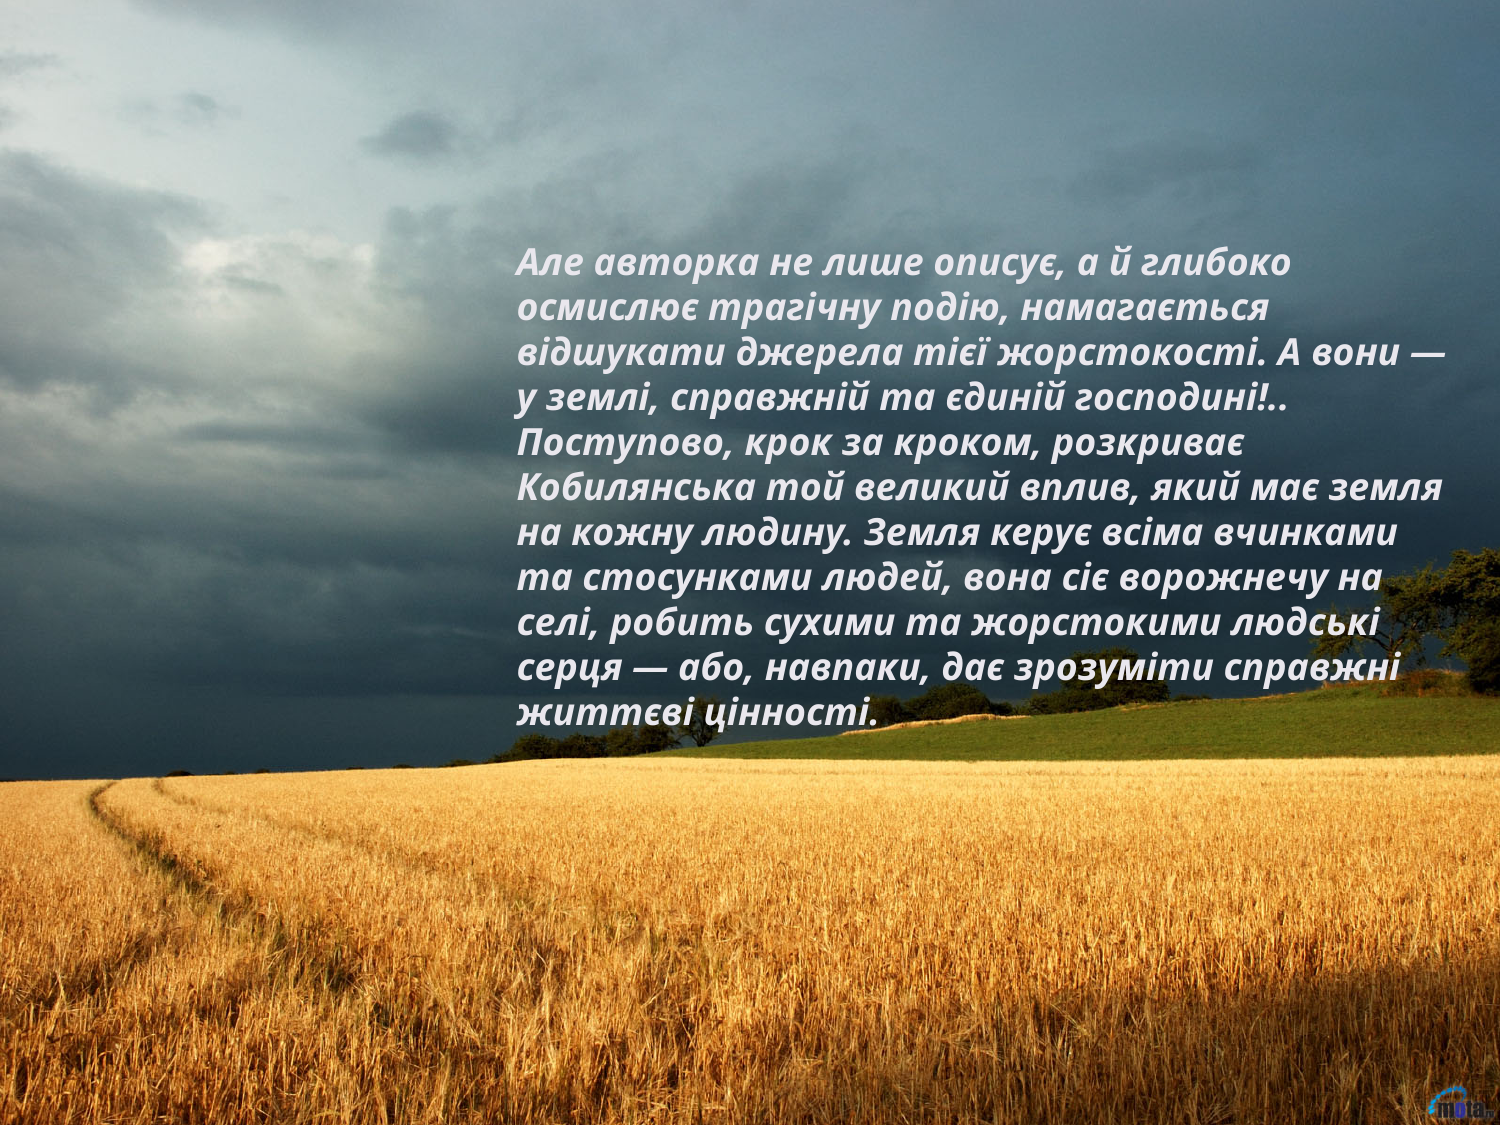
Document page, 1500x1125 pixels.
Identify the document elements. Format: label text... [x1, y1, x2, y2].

picture [0, 0, 1500, 1125]
text_box Але авторка не лише описує, а й глибоко осмислює трагічну подію, намагається відшукати джерела тієї жорстокості. А вони — у землі, справжній та єдиній господині!.. Поступово, крок за кроком, розкриває Кобилянська той великий вплив, який має земля на кожну людину. Земля керує всіма вчинками та стосунками людей, вона сіє ворожнечу на селі, робить сухими та жорстокими людські серця — або, навпаки, дає зрозуміти справжні життєві цінності. [501, 230, 1475, 740]
